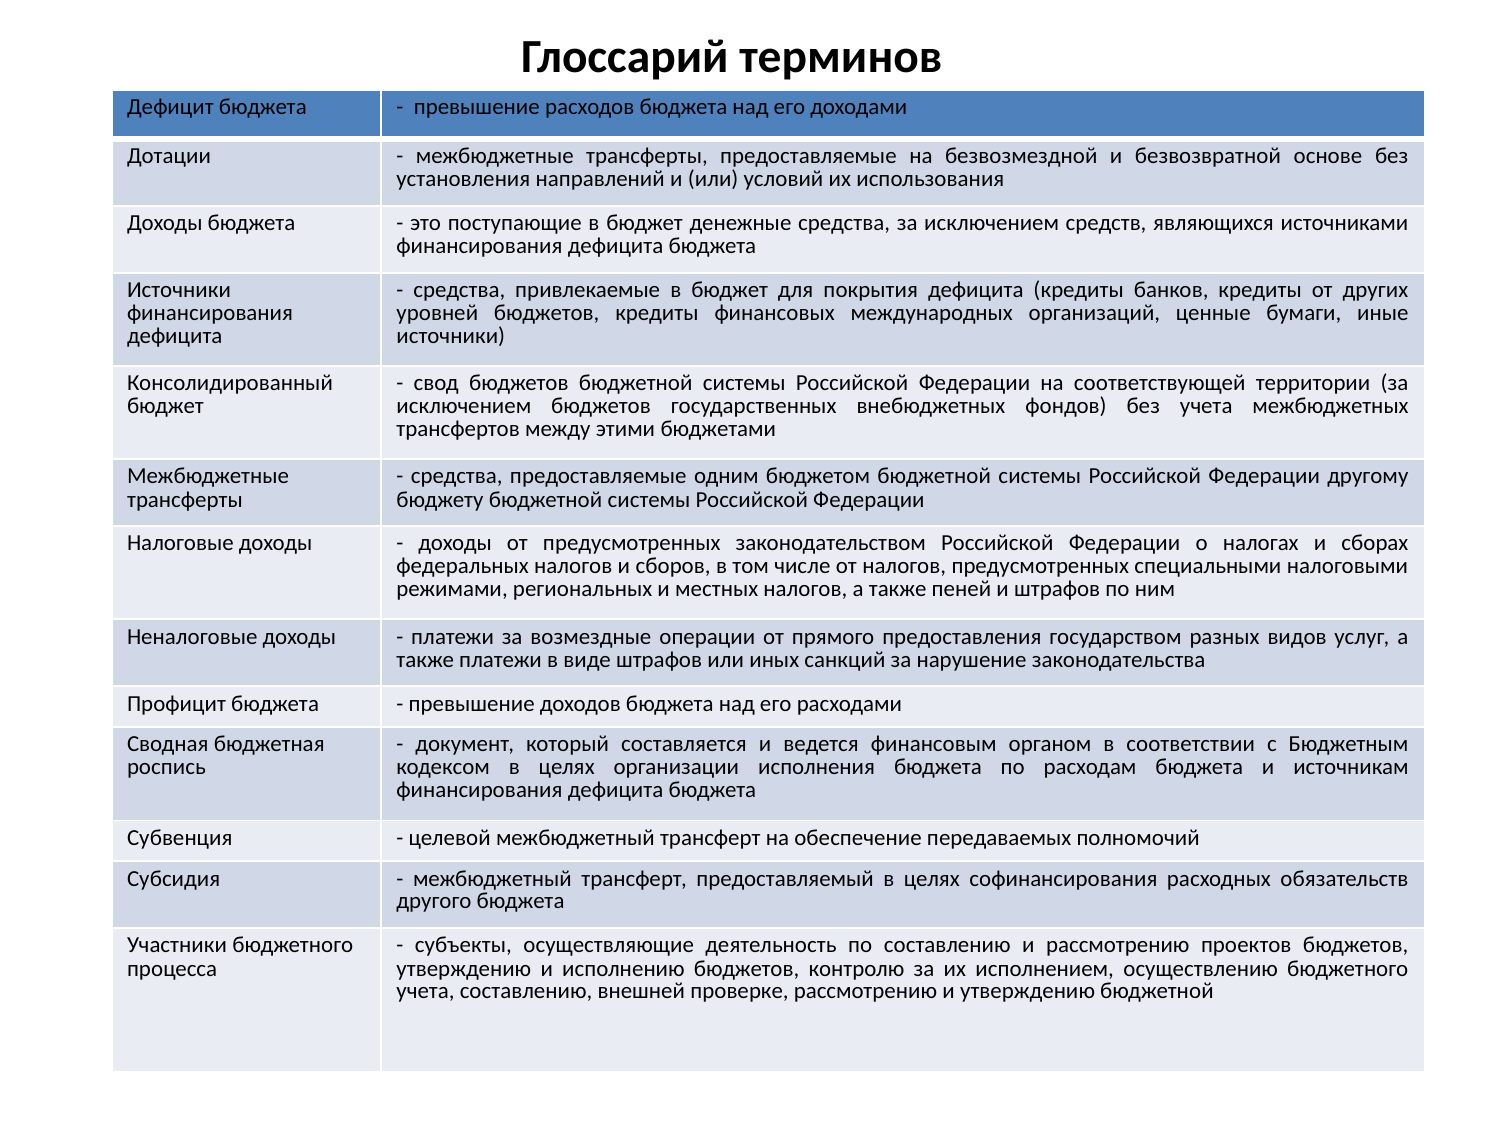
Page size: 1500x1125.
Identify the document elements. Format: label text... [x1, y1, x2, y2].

table_cell - это поступающие в бюджет денежные средства, за исключением средств, являющихся источниками финансирования дефицита бюджета [382, 207, 1424, 272]
table_cell - превышение доходов бюджета над его расходами [382, 687, 1424, 726]
table_cell - платежи за возмездные операции от прямого предоставления государством разных видов услуг, а также платежи в виде штрафов или иных санкций за нарушение законодательства [382, 620, 1424, 685]
table_cell Сводная бюджетная роспись [113, 728, 380, 820]
table_cell - средства, предоставляемые одним бюджетом бюджетной системы Российской Федерации другому бюджету бюджетной системы Российской Федерации [382, 460, 1424, 525]
table_cell - документ, который составляется и ведется финансовым органом в соответствии с Бюджетным кодексом в целях организации исполнения бюджета по расходам бюджета и источникам финансирования дефицита бюджета [382, 728, 1424, 820]
table_header - превышение расходов бюджета над его доходами [382, 91, 1424, 136]
table_cell - доходы от предусмотренных законодательством Российской Федерации о налогах и сборах федеральных налогов и сборов, в том числе от налогов, предусмотренных специальными налоговыми режимами, региональных и местных налогов, а также пеней и штрафов по ним [382, 527, 1424, 618]
table_cell - межбюджетные трансферты, предоставляемые на безвозмездной и безвозвратной основе без установления направлений и (или) условий их использования [382, 142, 1424, 205]
table_cell Субсидия [113, 862, 380, 927]
table_cell - целевой межбюджетный трансферт на обеспечение передаваемых полномочий [382, 821, 1424, 860]
title Глоссарий терминов [62, 17, 1413, 90]
table_cell Источники финансирования дефицита [113, 274, 380, 365]
table_cell Доходы бюджета [113, 207, 380, 272]
table_cell Консолидированный бюджет [113, 367, 380, 458]
table_cell Межбюджетные трансферты [113, 460, 380, 525]
table_cell - средства, привлекаемые в бюджет для покрытия дефицита (кредиты банков, кредиты от других уровней бюджетов, кредиты финансовых международных организаций, ценные бумаги, иные источники) [382, 274, 1424, 365]
table_cell Неналоговые доходы [113, 620, 380, 685]
table_cell - свод бюджетов бюджетной системы Российской Федерации на соответствующей территории (за исключением бюджетов государственных внебюджетных фондов) без учета межбюджетных трансфертов между этими бюджетами [382, 367, 1424, 458]
table_cell Субвенция [113, 821, 380, 860]
table_cell - межбюджетный трансферт, предоставляемый в целях софинансирования расходных обязательств другого бюджета [382, 862, 1424, 927]
table_cell Дотации [113, 142, 380, 205]
table_cell Участники бюджетного процесса [113, 929, 380, 1071]
table_cell Профицит бюджета [113, 687, 380, 726]
table_cell - субъекты, осуществляющие деятельность по составлению и рассмотрению проектов бюджетов, утверждению и исполнению бюджетов, контролю за их исполнением, осуществлению бюджетного учета, составлению, внешней проверке, рассмотрению и утверждению бюджетной [382, 929, 1424, 1071]
table_cell Налоговые доходы [113, 527, 380, 618]
table_header Дефицит бюджета [113, 91, 380, 136]
